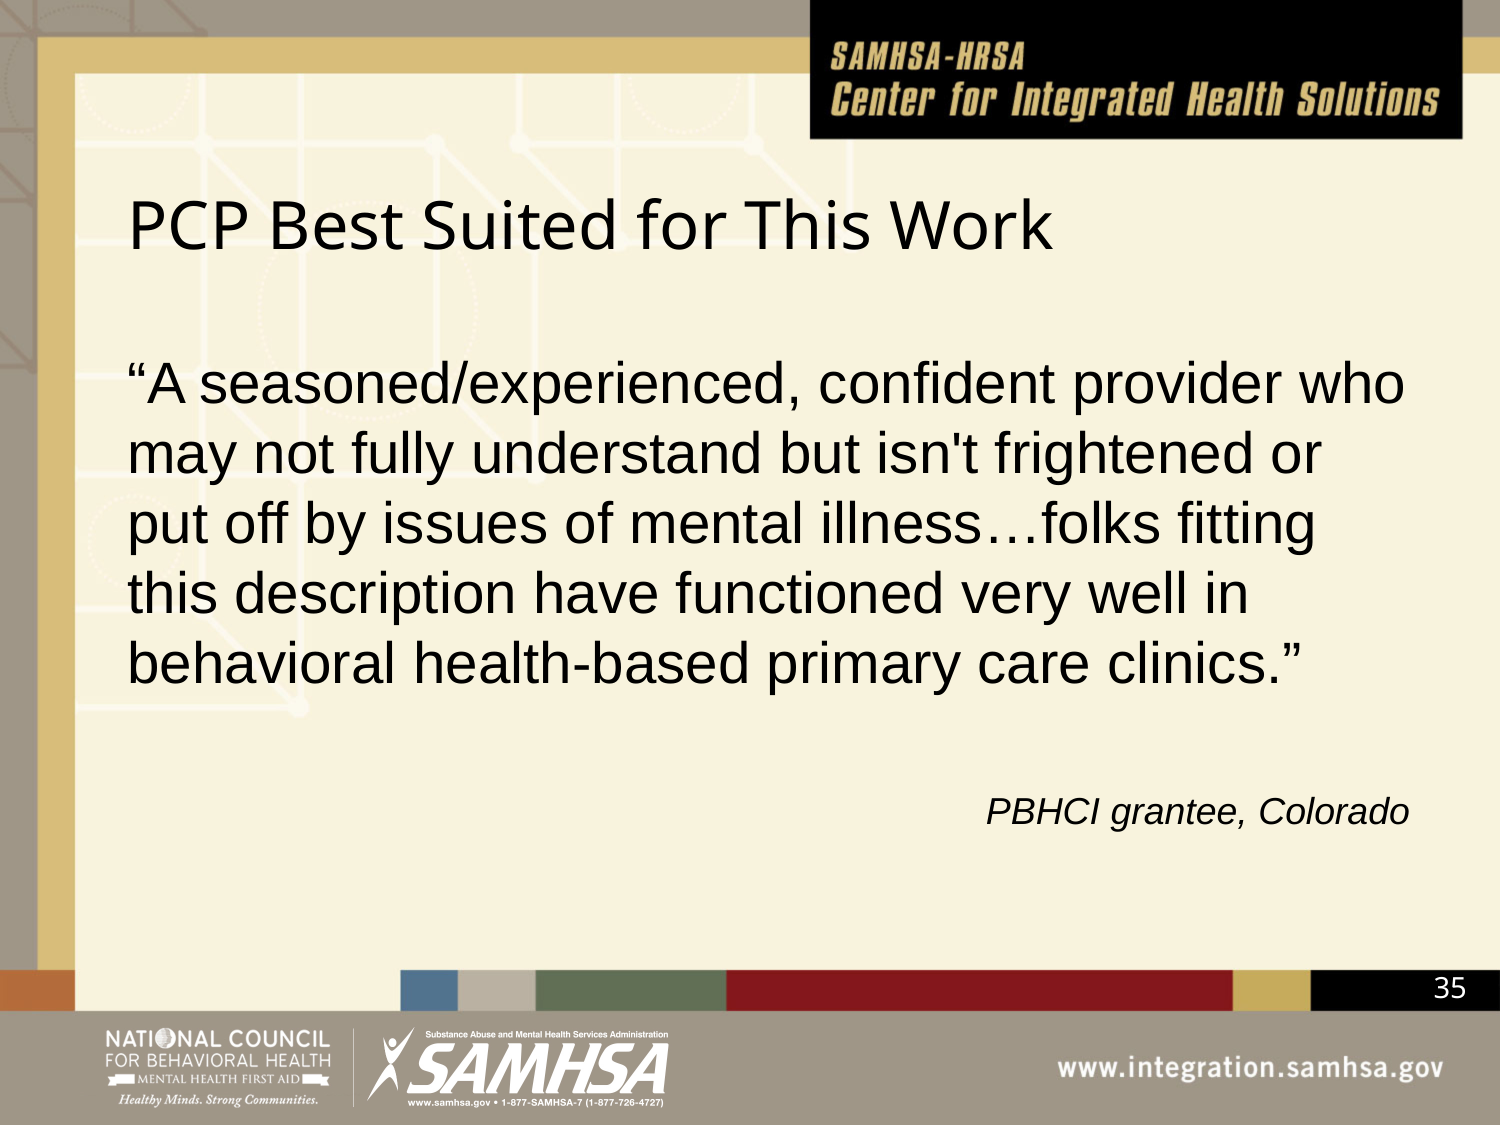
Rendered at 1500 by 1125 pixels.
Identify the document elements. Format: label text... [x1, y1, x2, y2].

picture [0, 0, 1500, 1125]
title PCP Best Suited for This Work [112, 174, 1425, 313]
list “A seasoned/experienced, confident provider who may not fully understand but isn't frightened or put off by issues of mental illness…folks fitting this description have functioned very well in behavioral health-based primary care clinics.” PBHCI grantee, Colorado [112, 337, 1425, 888]
